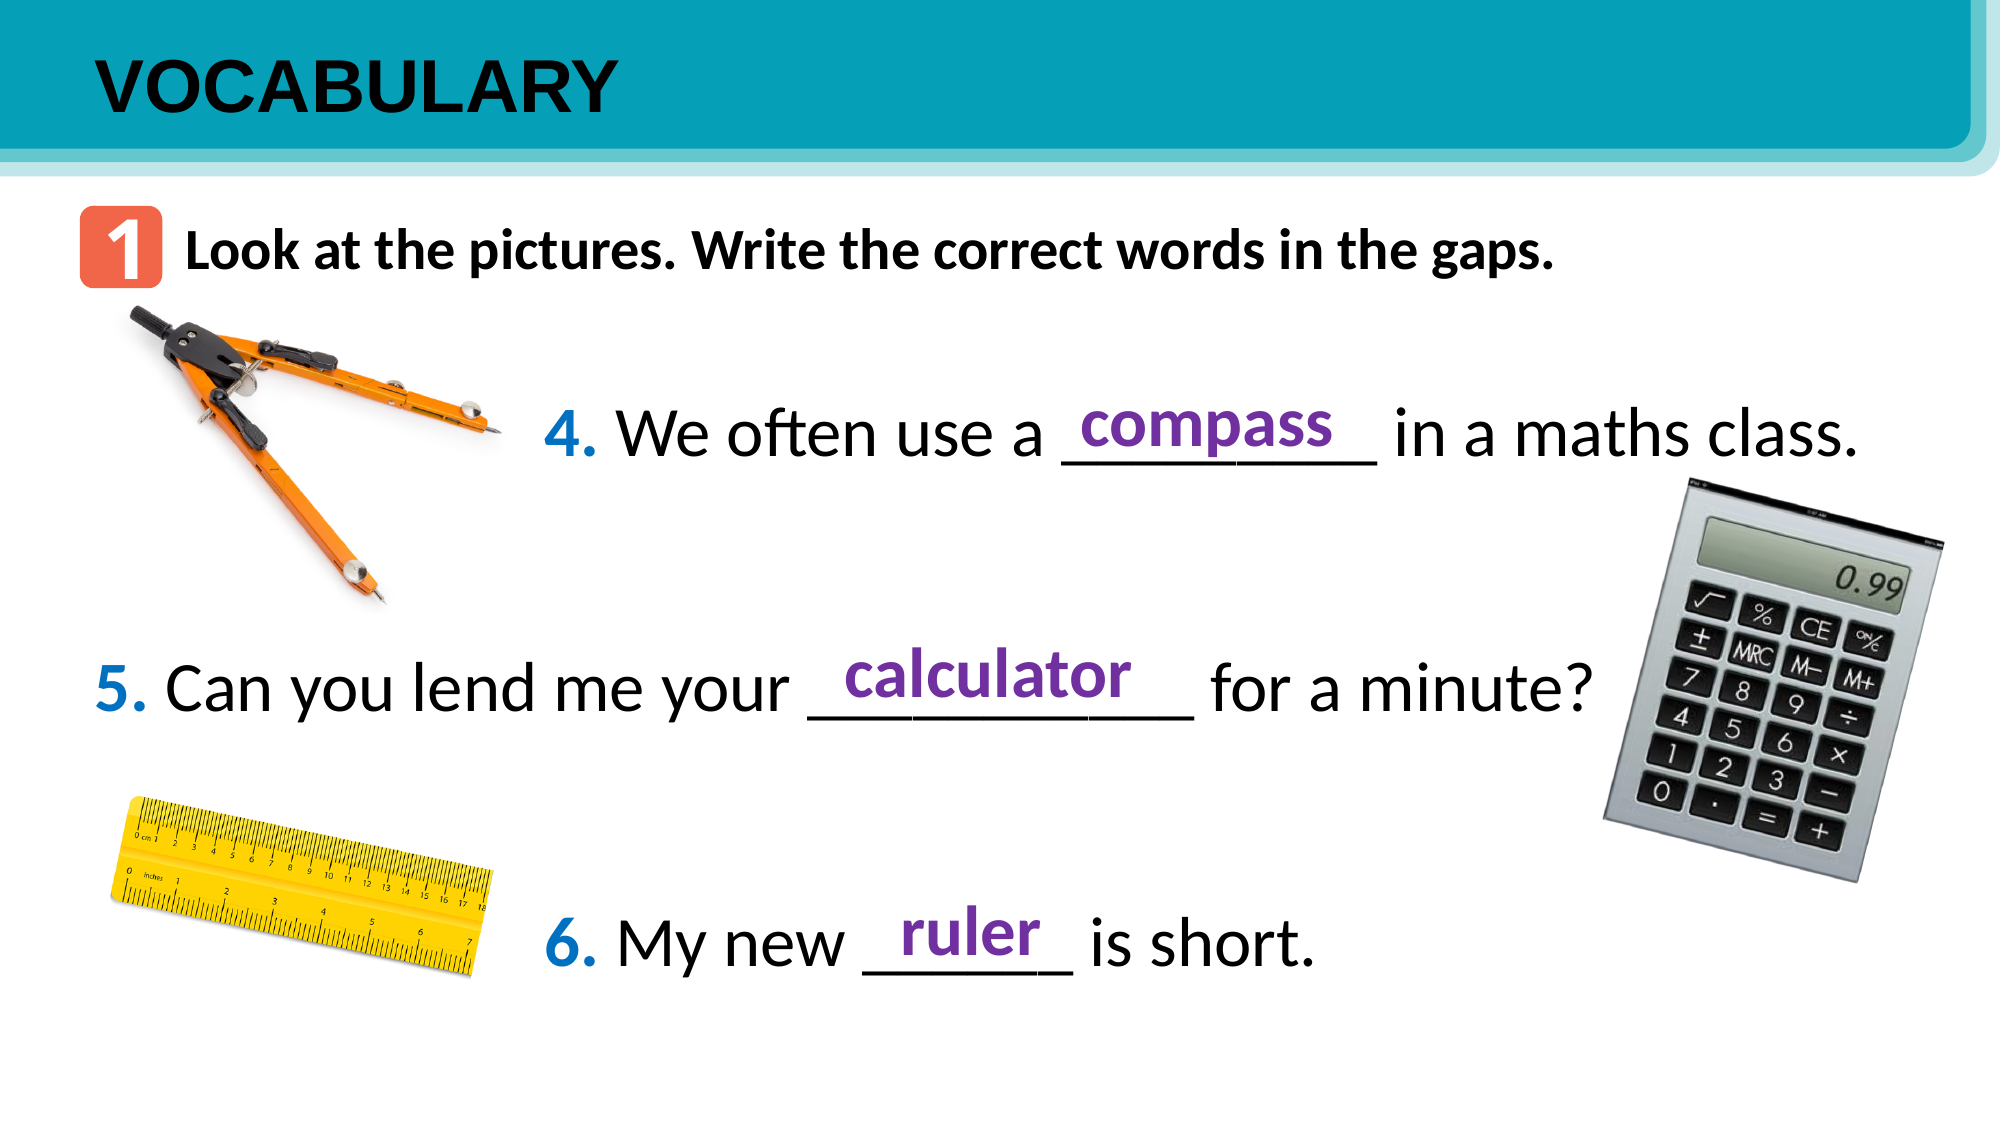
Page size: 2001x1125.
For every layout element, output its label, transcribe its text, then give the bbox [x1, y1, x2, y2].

picture [1594, 471, 1955, 891]
text_box [154, 205, 164, 289]
picture [88, 737, 507, 1028]
text_box compass [1065, 368, 1350, 468]
text_box 4. We often use a _________ in a maths class. 5. Can you lend me your ___________ for a minute? 6. My new ______ is short. [79, 335, 2000, 988]
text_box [0, 0, 2000, 177]
text_box ruler [885, 877, 1057, 977]
text_box [78, 205, 88, 289]
text_box 1 [88, 189, 154, 299]
picture [88, 299, 542, 615]
text_box Look at the pictures. Write the correct words in the gaps. [171, 204, 1988, 289]
text_box calculator [830, 619, 1148, 720]
